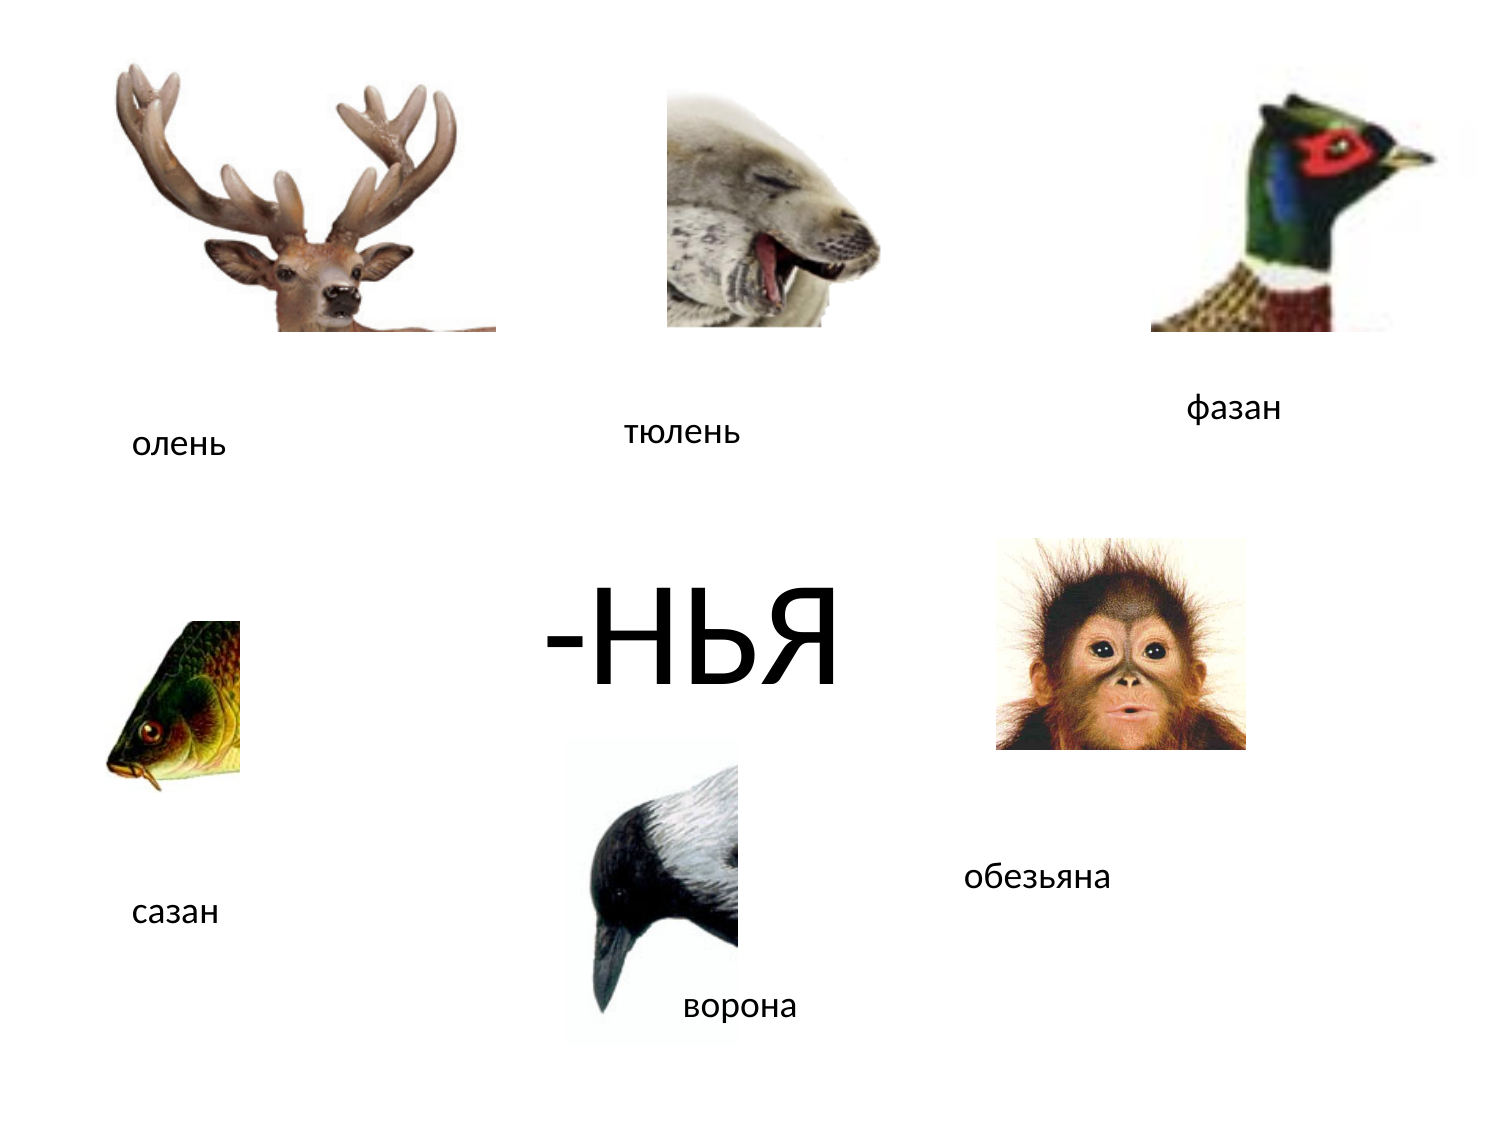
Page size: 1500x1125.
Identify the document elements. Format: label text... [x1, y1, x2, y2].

text_box -НЬЯ [527, 527, 914, 723]
picture [93, 58, 496, 333]
picture [562, 737, 738, 1045]
text_box тюлень [609, 398, 879, 459]
text_box ворона [741, 972, 879, 1033]
picture [105, 620, 241, 798]
picture [995, 538, 1246, 751]
picture [1151, 58, 1500, 333]
text_box сазан [117, 878, 317, 939]
picture [667, 70, 903, 331]
text_box фазан [1171, 374, 1383, 435]
text_box олень [117, 410, 457, 470]
text_box обезьяна [949, 843, 1278, 904]
